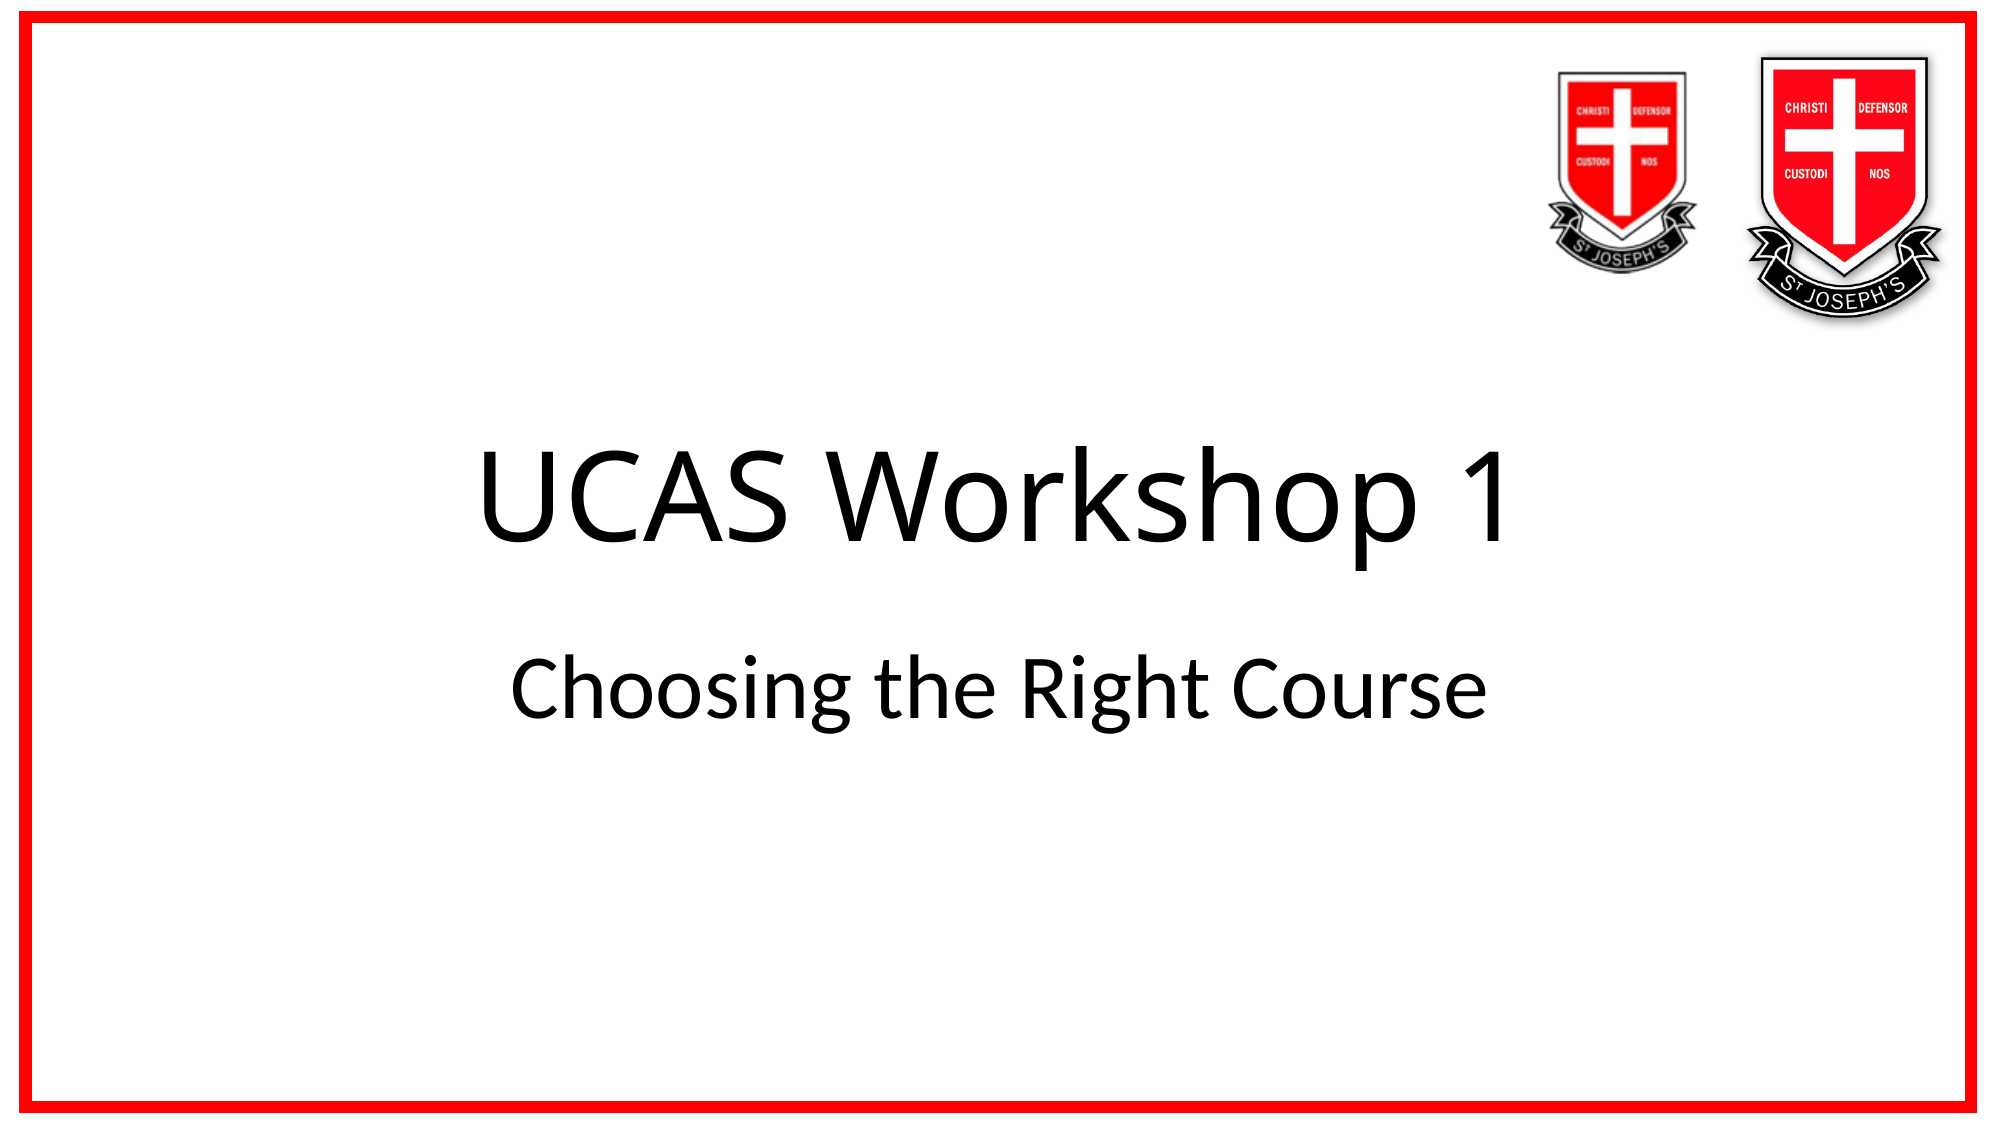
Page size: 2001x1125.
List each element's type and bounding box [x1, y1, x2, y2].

picture [1746, 57, 1942, 318]
picture [1514, 64, 1729, 279]
text_box [24, 16, 1972, 1108]
